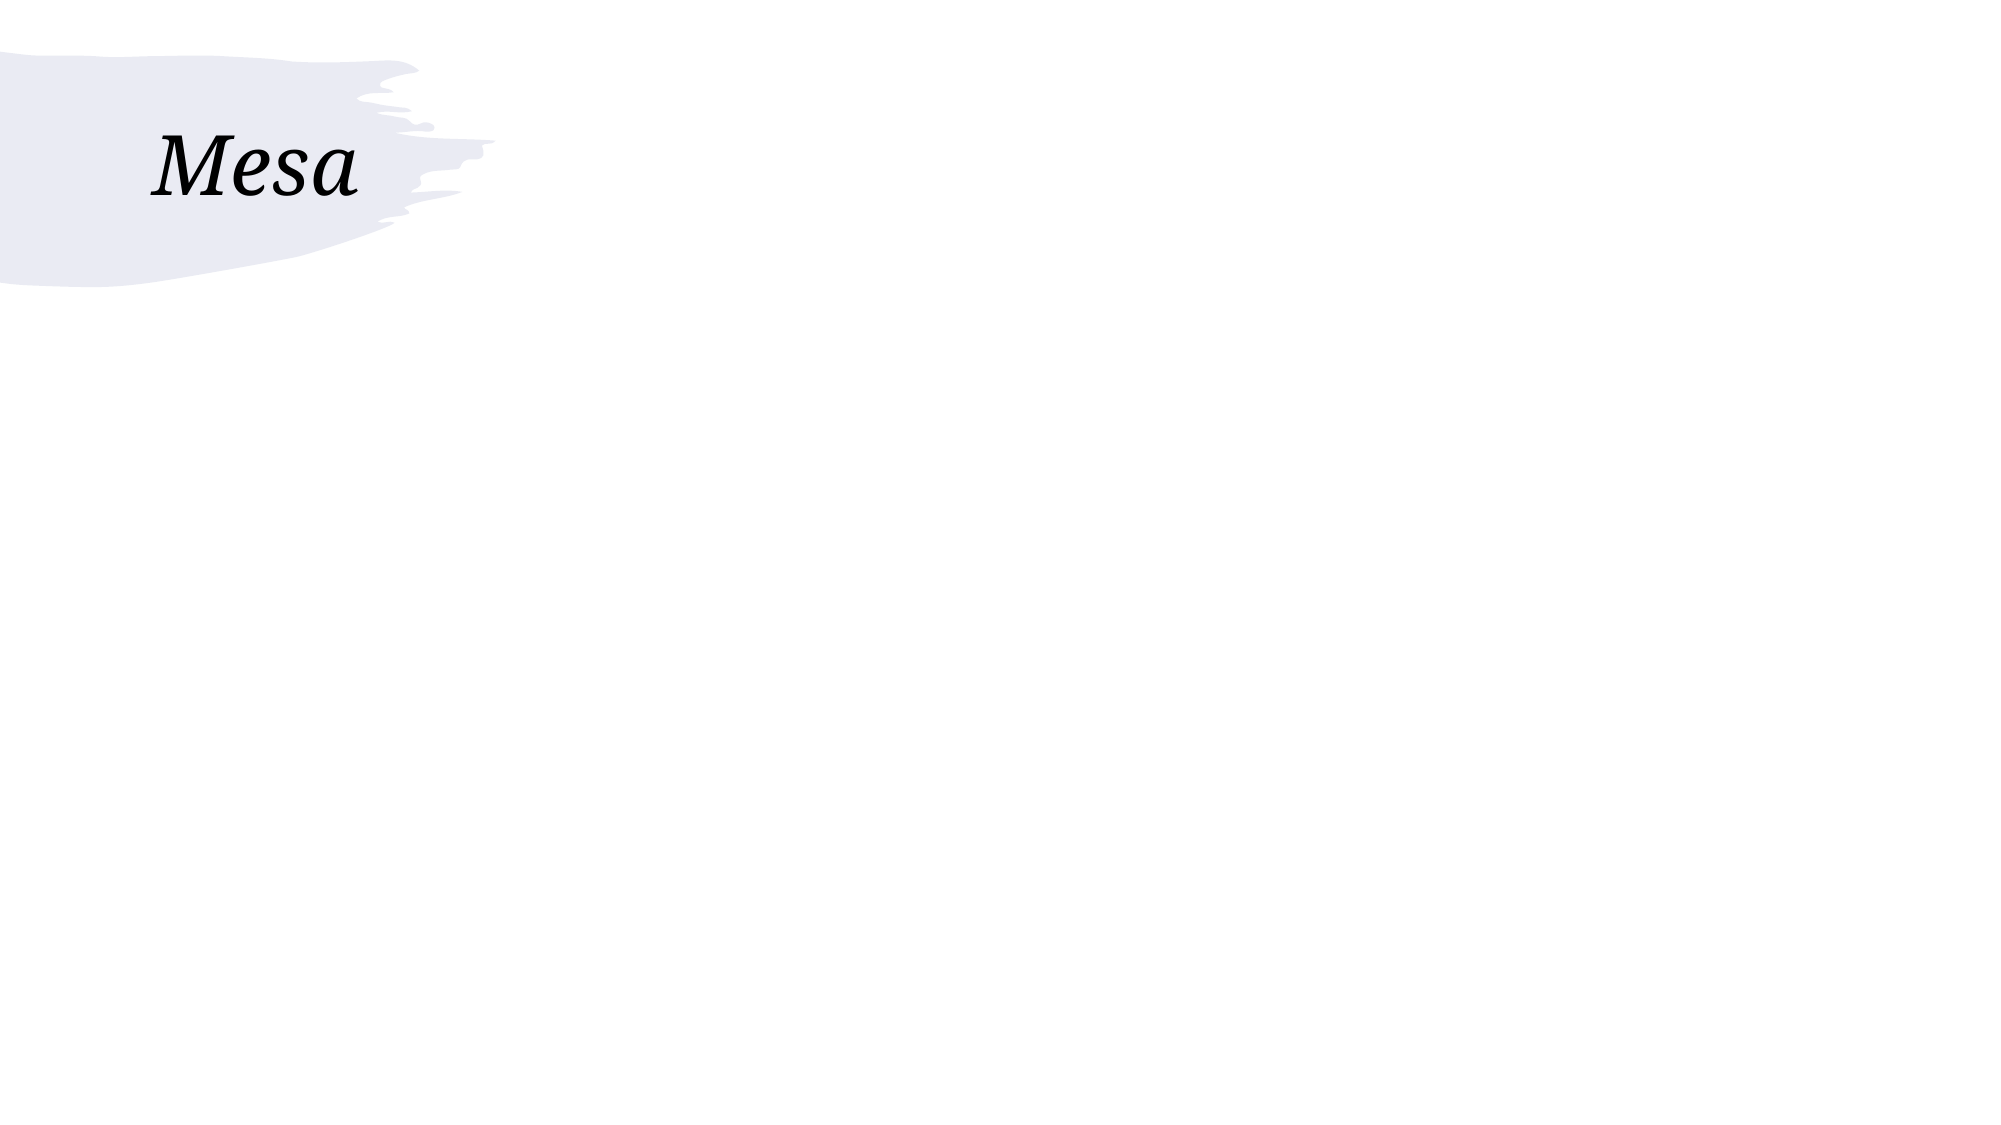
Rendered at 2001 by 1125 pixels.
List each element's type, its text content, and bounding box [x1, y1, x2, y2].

title Mesa [137, 59, 1863, 278]
